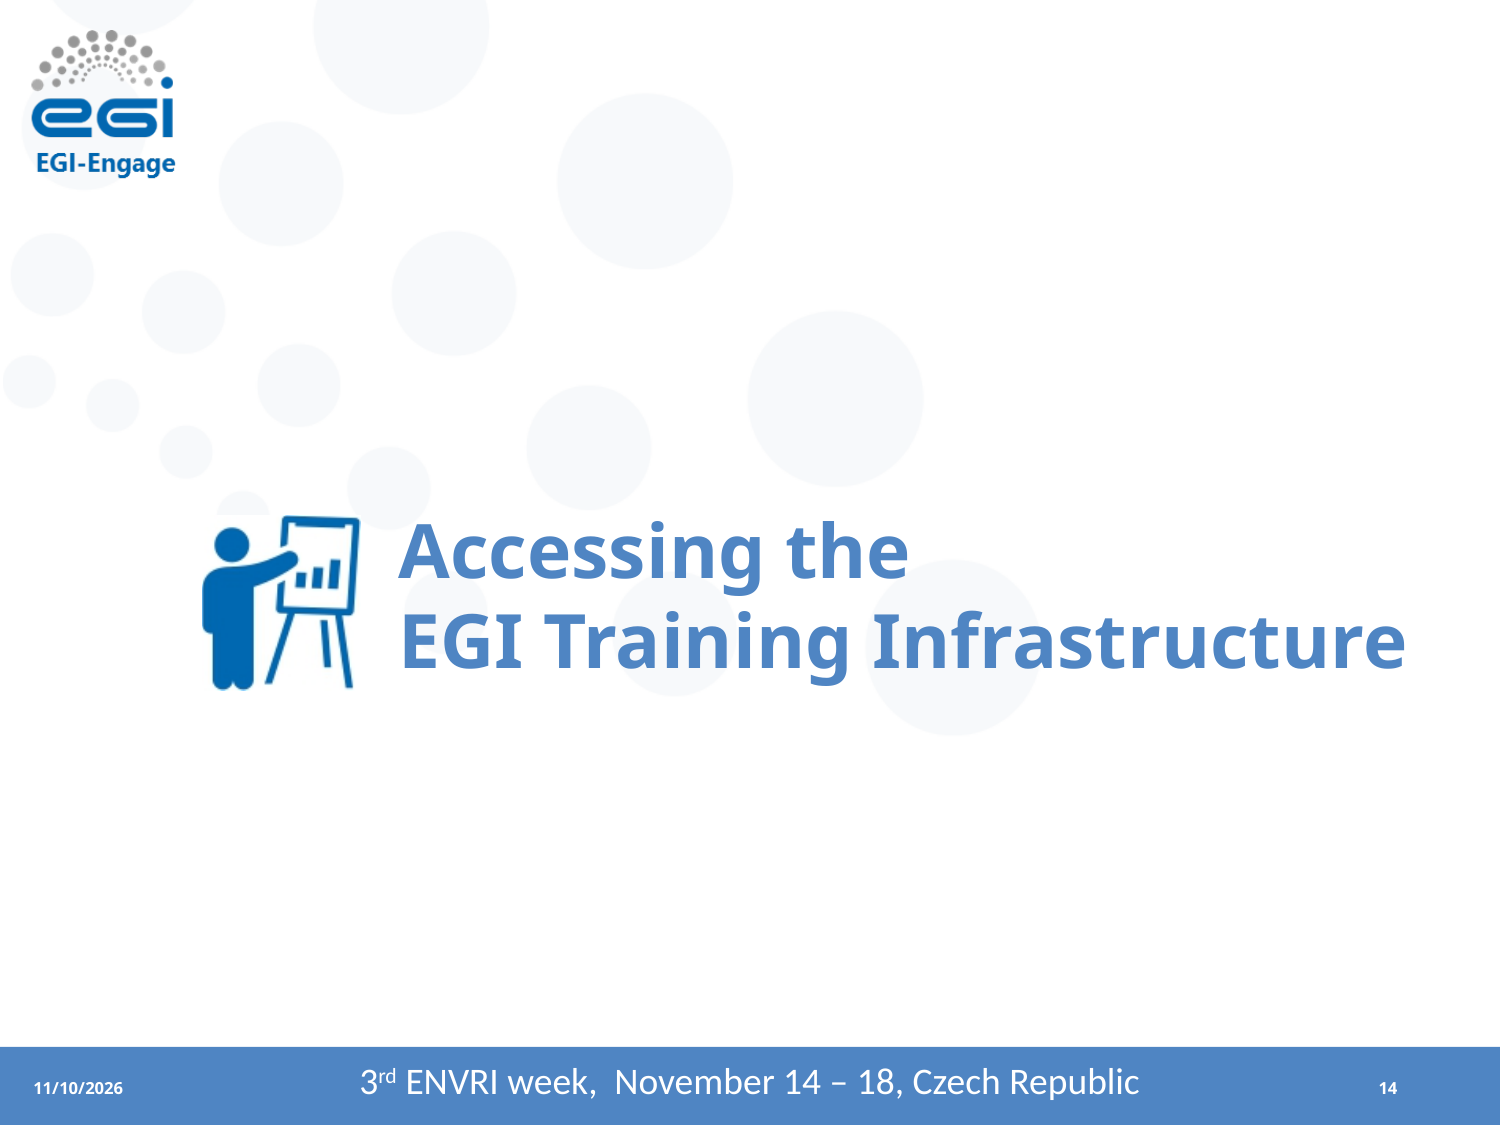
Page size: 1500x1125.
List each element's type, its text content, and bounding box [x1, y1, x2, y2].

title Accessing the EGI Training Infrastructure [383, 505, 1459, 681]
picture [3, 0, 1076, 772]
text_box 3rd ENVRI week, November 14 – 18, Czech Republic [194, 1049, 1306, 1110]
